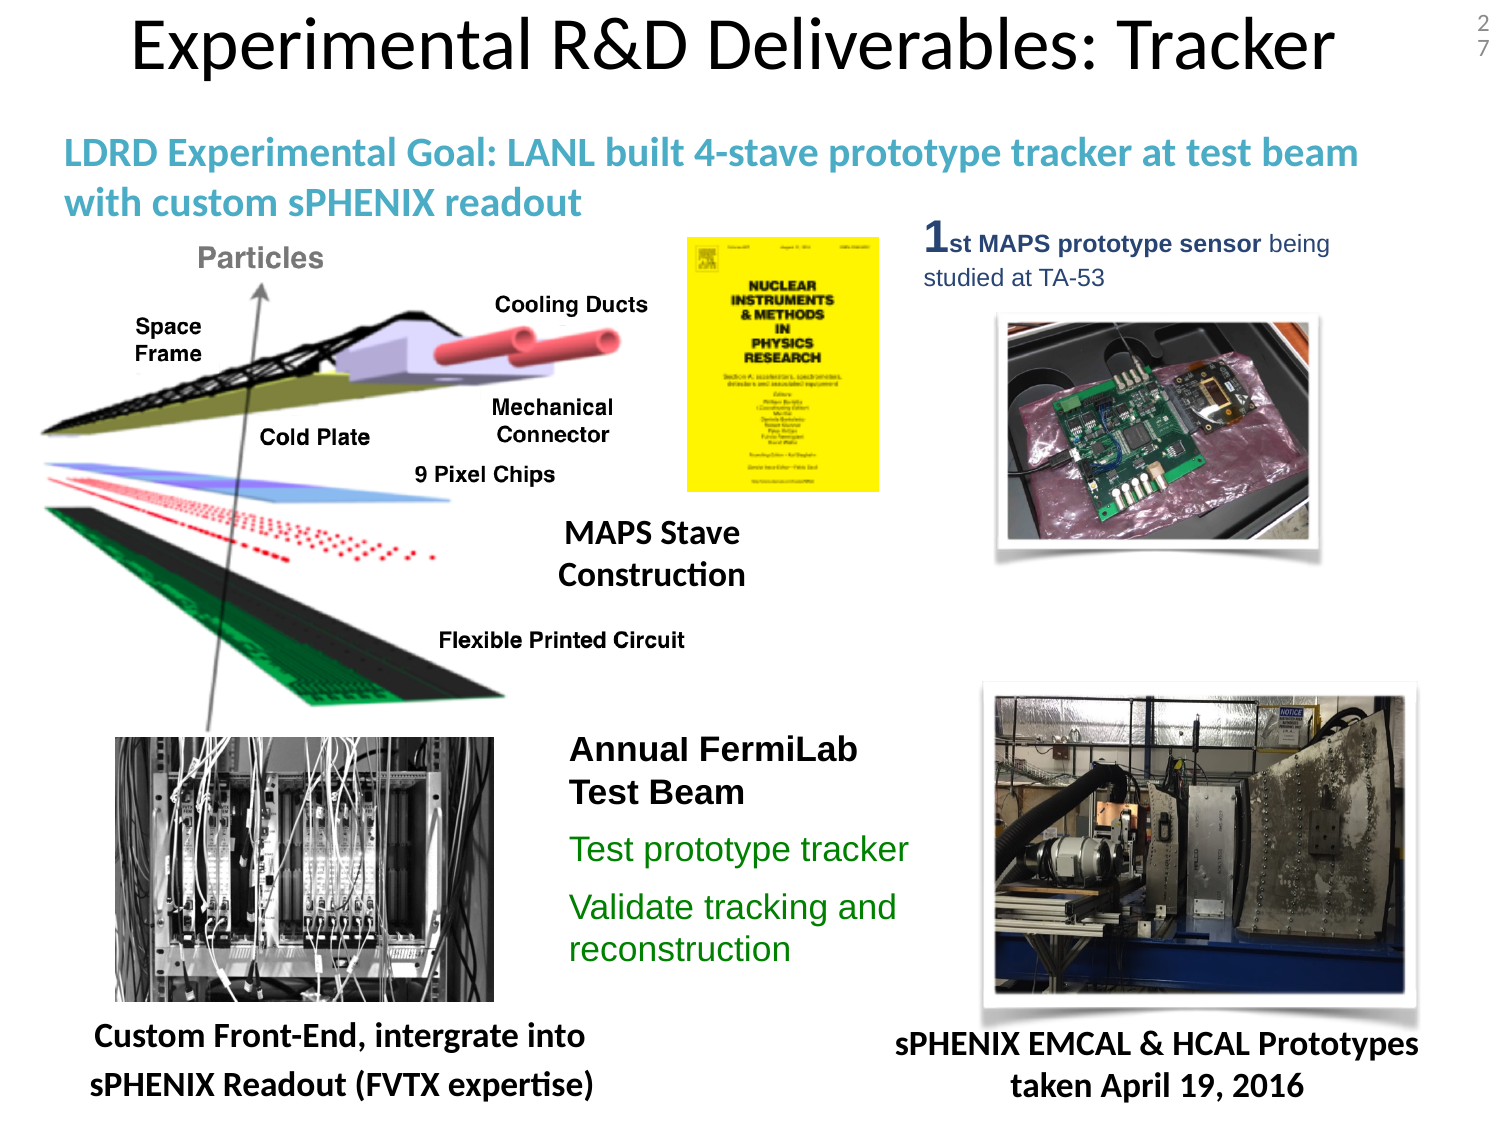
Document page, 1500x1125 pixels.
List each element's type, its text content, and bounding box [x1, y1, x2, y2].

text_box LDRD Experimental Goal: LANL built 4-stave prototype tracker at test beam with custom sPHENIX readout [58, 119, 1385, 231]
slide_number 27 [1462, 0, 1495, 49]
text_box sPHENIX Readout (FVTX expertise) [0, 1061, 694, 1110]
text_box Annual FermiLab Test Beam Test prototype tracker Validate tracking and reconstruction [562, 720, 954, 1060]
text_box 1st MAPS prototype sensor being studied at TA-53 [917, 200, 1396, 297]
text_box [978, 680, 1421, 1033]
title Experimental R&D Deliverables: Tracker [36, 0, 1431, 93]
text_box Custom Front-End, intergrate into [0, 1006, 718, 1061]
text_box MAPS Stave Construction [699, 503, 760, 600]
text_box sPHENIX EMCAL & HCAL Prototypes taken April 19, 2016 [859, 1013, 1456, 1111]
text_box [993, 312, 1325, 568]
picture [36, 237, 879, 1002]
